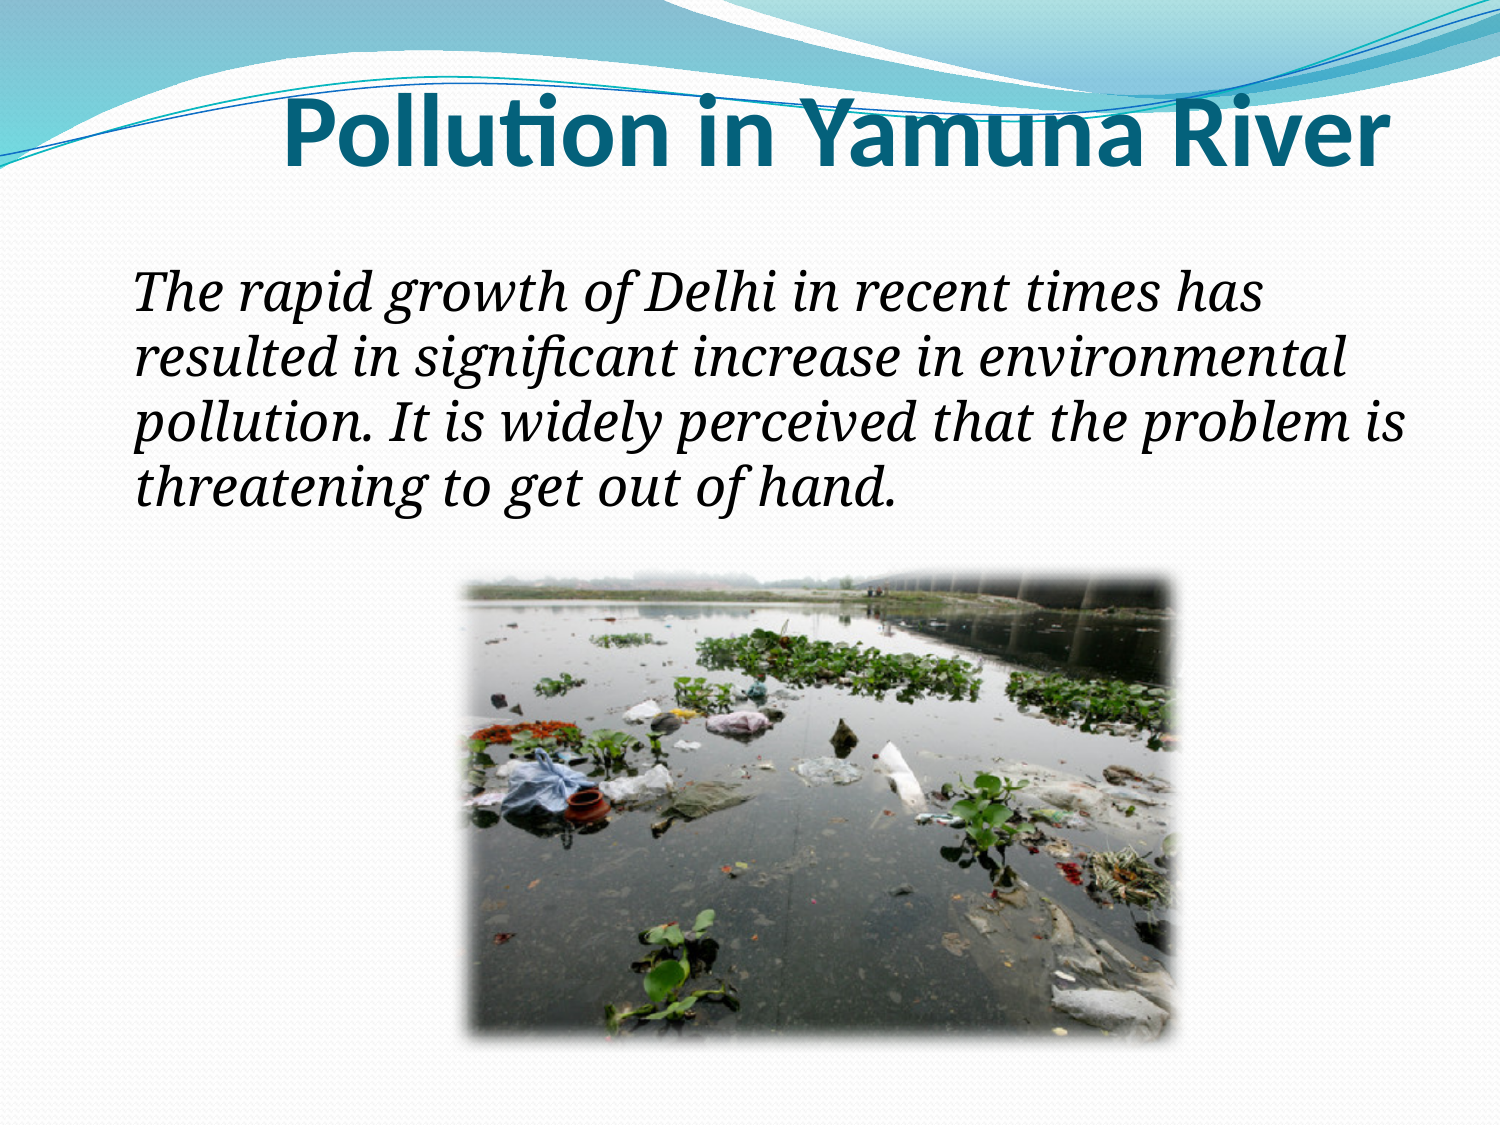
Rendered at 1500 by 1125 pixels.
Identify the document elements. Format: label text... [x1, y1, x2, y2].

title Pollution in Yamuna River [62, 0, 1413, 188]
list The rapid growth of Delhi in recent times has resulted in significant increase in environmental pollution. It is widely perceived that the problem is threatening to get out of hand. [75, 249, 1425, 970]
picture [449, 562, 1188, 1054]
